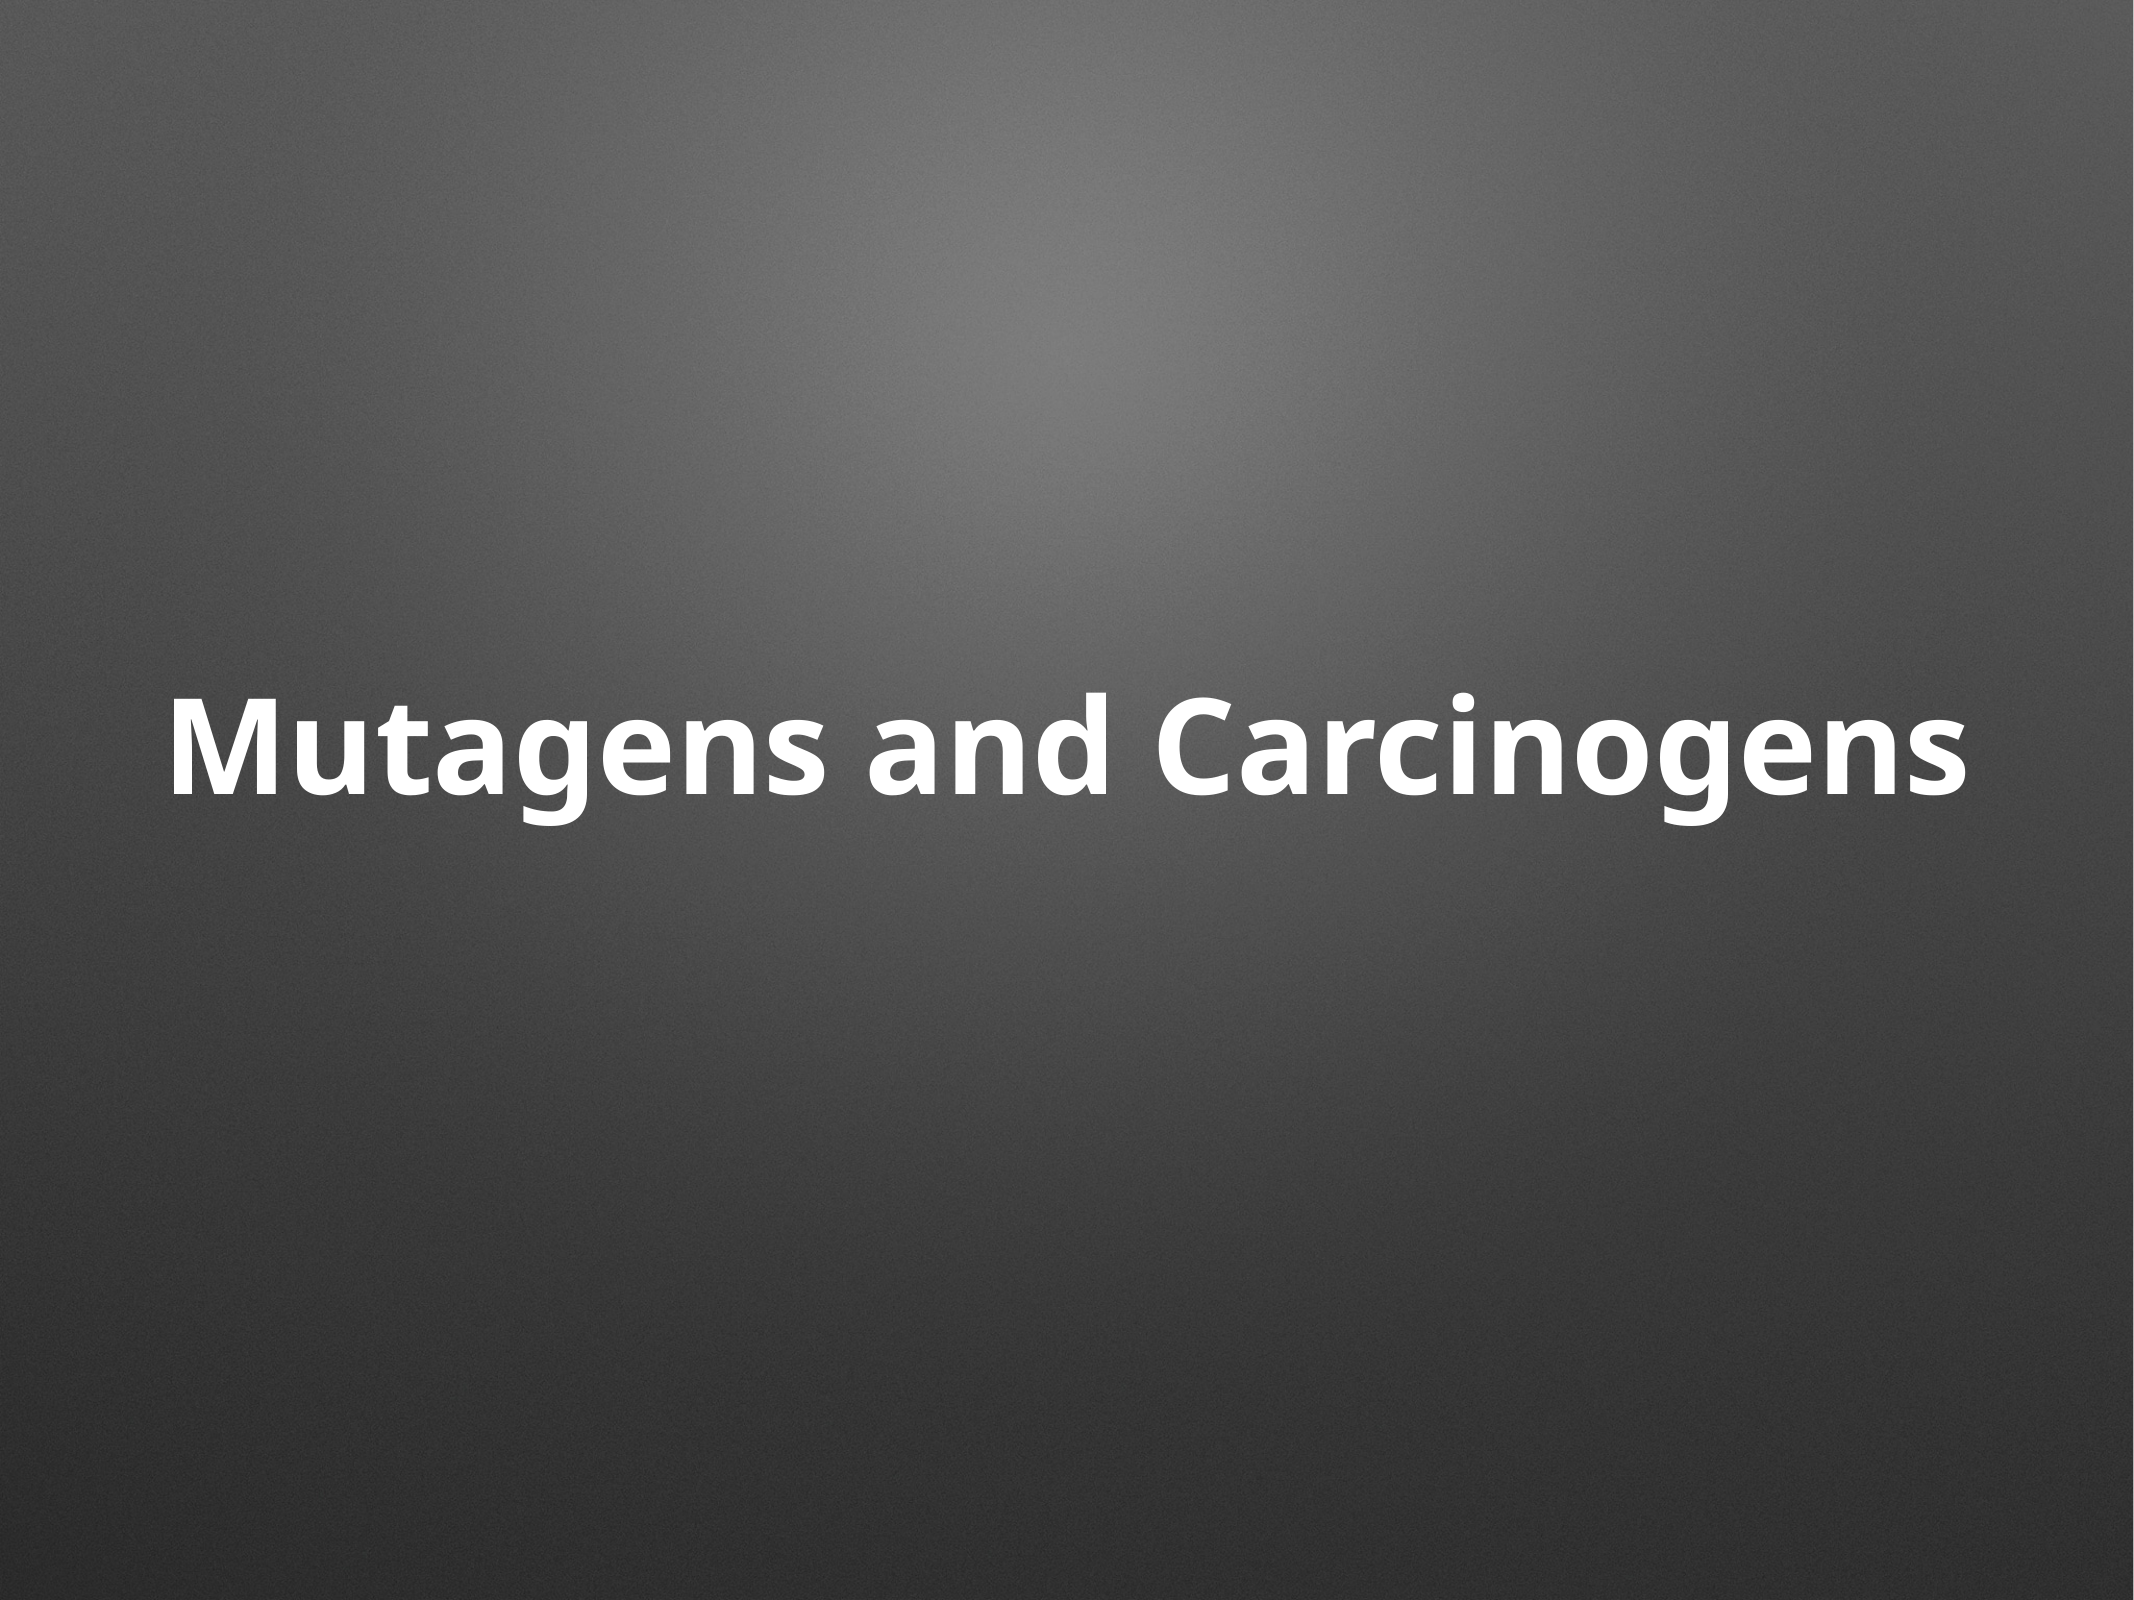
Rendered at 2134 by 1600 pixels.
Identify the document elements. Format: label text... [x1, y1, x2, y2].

picture [0, 0, 2134, 1600]
title Mutagens and Carcinogens [124, 403, 2009, 822]
